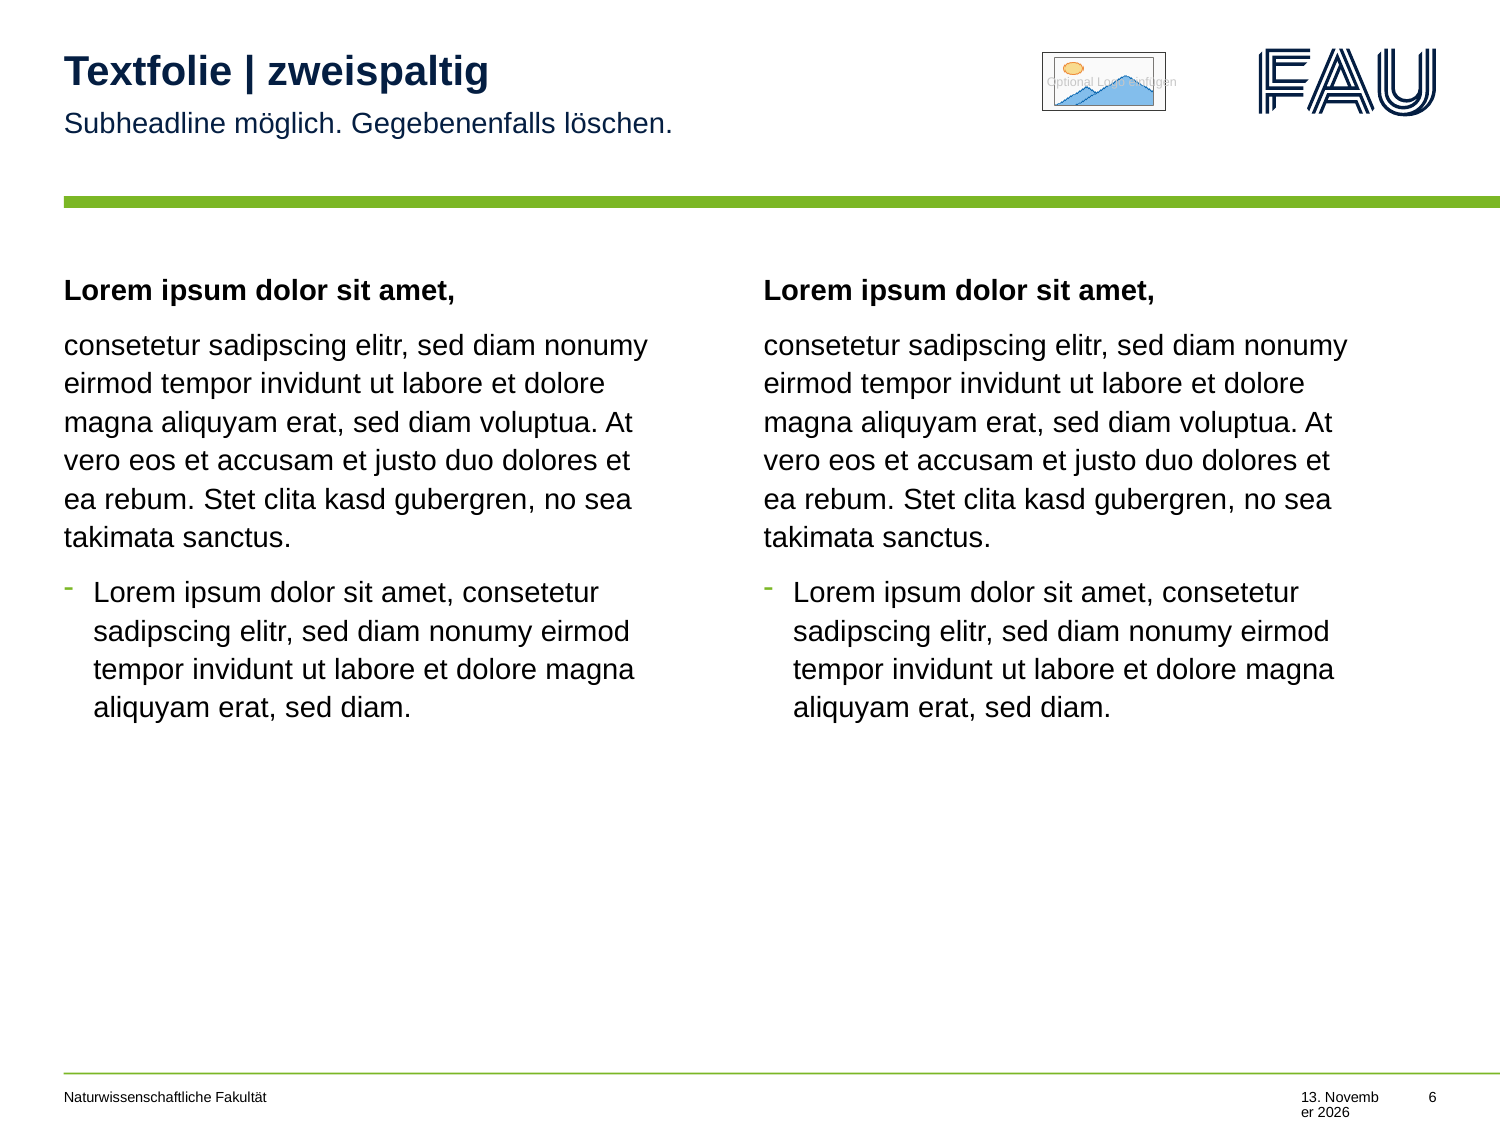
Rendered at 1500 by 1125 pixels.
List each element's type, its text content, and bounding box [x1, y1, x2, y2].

slide_number 6 [1428, 1088, 1437, 1106]
footer Naturwissenschaftliche Fakultät [63, 1088, 737, 1106]
list Lorem ipsum dolor sit amet, consetetur sadipscing elitr, sed diam nonumy eirmod tempor invidunt ut labore et dolore magna aliquyam erat, sed diam voluptua. At vero eos et accusam et justo duo dolores et ea rebum. Stet clita kasd gubergren, no sea takimata sanctus. Lorem ipsum dolor sit amet, consetetur sadipscing elitr, sed diam nonumy eirmod tempor invidunt ut labore et dolore magna aliquyam erat, sed diam. [763, 267, 1437, 1018]
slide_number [1300, 1088, 1387, 1106]
picture [1037, 49, 1171, 113]
list Subheadline möglich. Gegebenenfalls löschen. [63, 100, 906, 137]
list Lorem ipsum dolor sit amet, consetetur sadipscing elitr, sed diam nonumy eirmod tempor invidunt ut labore et dolore magna aliquyam erat, sed diam voluptua. At vero eos et accusam et justo duo dolores et ea rebum. Stet clita kasd gubergren, no sea takimata sanctus. Lorem ipsum dolor sit amet, consetetur sadipscing elitr, sed diam nonumy eirmod tempor invidunt ut labore et dolore magna aliquyam erat, sed diam. [63, 267, 737, 1018]
title Textfolie | zweispaltig [63, 49, 906, 95]
